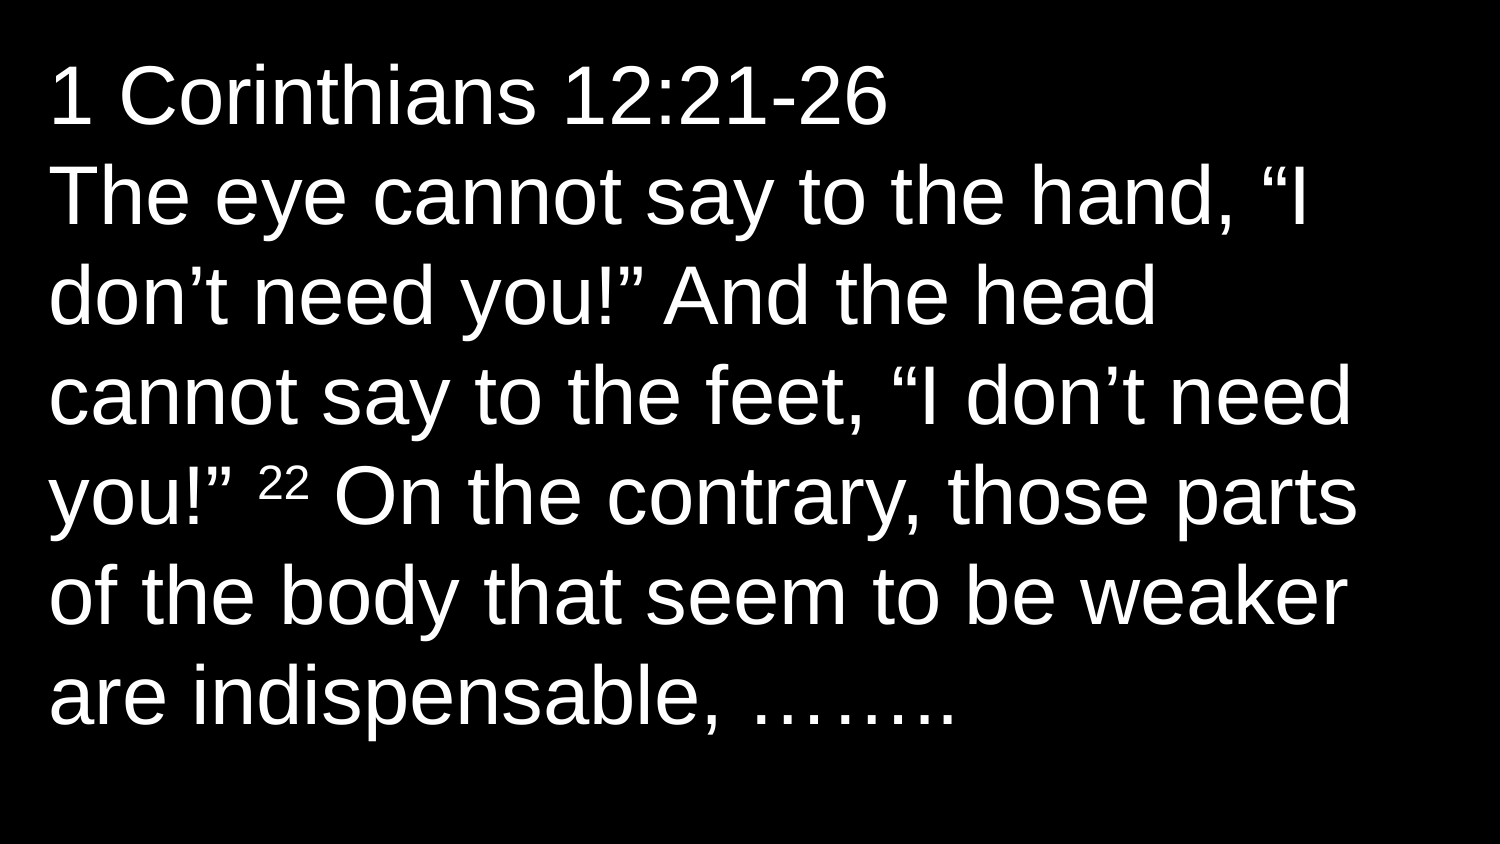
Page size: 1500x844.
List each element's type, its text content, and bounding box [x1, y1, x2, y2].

text_box 1 Corinthians 12:21-26 The eye cannot say to the hand, “I don’t need you!” And the head cannot say to the feet, “I don’t need you!” 22 On the contrary, those parts of the body that seem to be weaker are indispensable, …….. [33, 33, 1441, 749]
